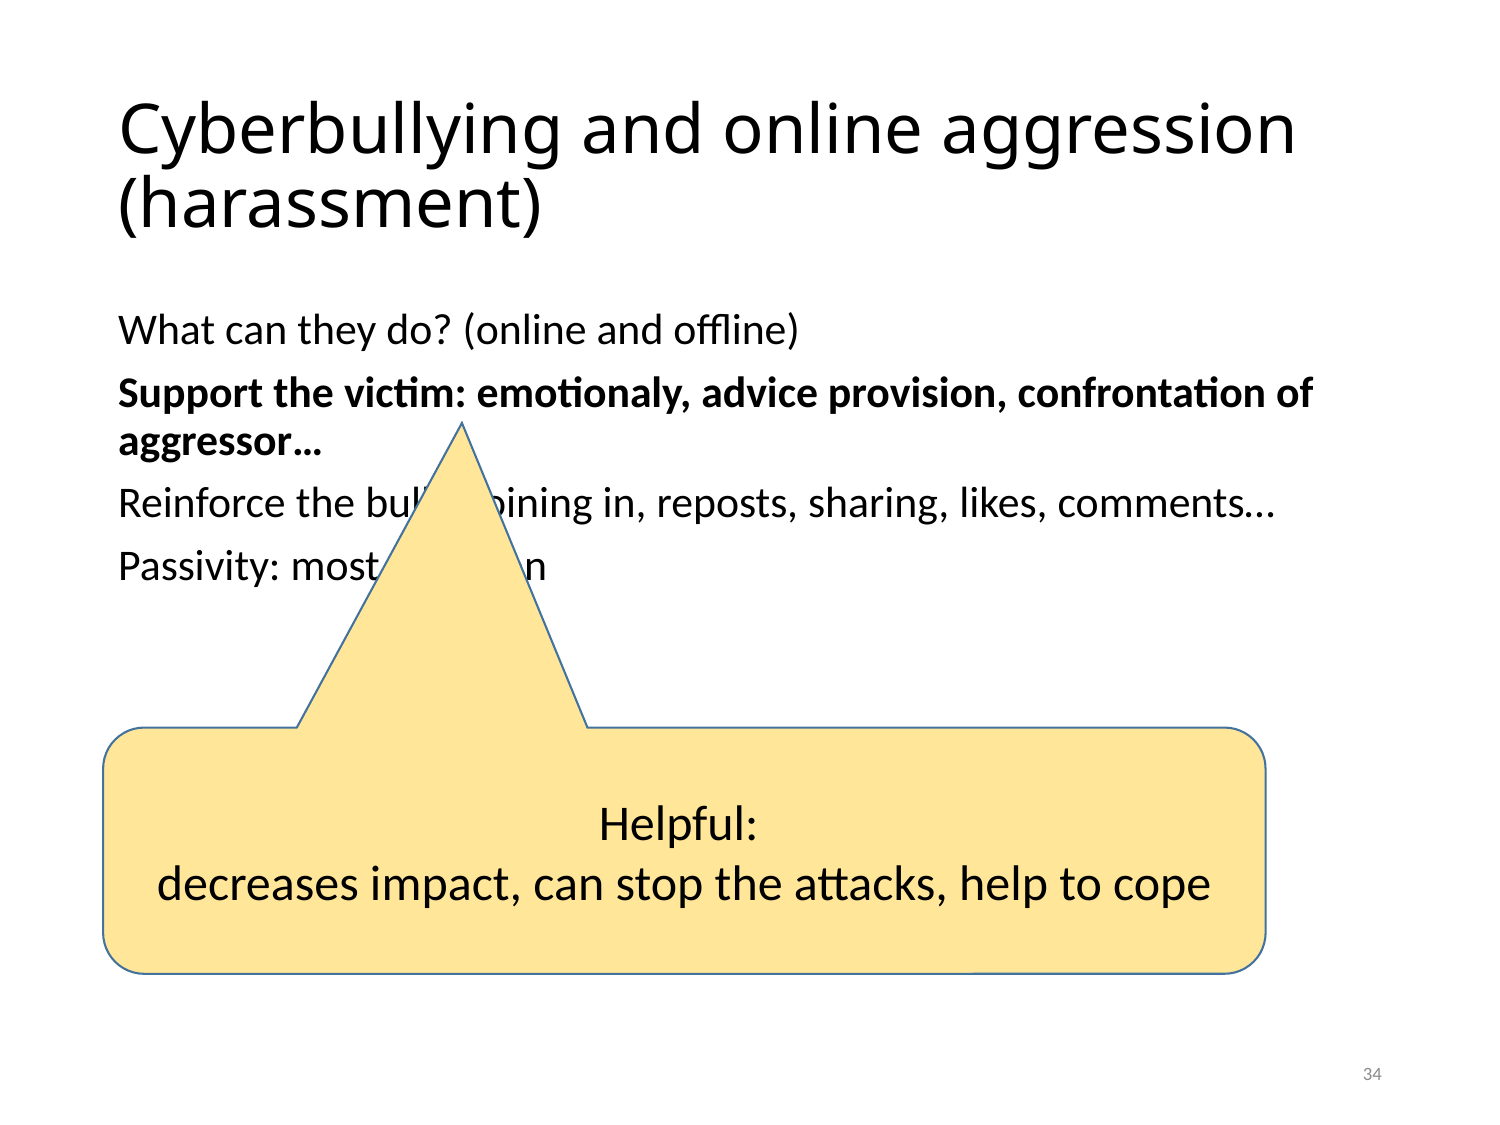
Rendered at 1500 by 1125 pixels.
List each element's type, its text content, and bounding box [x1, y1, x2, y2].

title Cyberbullying and online aggression (harassment) [103, 59, 1397, 278]
slide_number 34 [1059, 1042, 1397, 1103]
list What can they do? (online and offline) Support the victim: emotionaly, advice provision, confrontation of aggressor… Reinforce the bully: joining in, reposts, sharing, likes, comments… Passivity: most common [103, 299, 1397, 1014]
text_box Helpful: decreases impact, can stop the attacks, help to cope [102, 420, 1267, 975]
